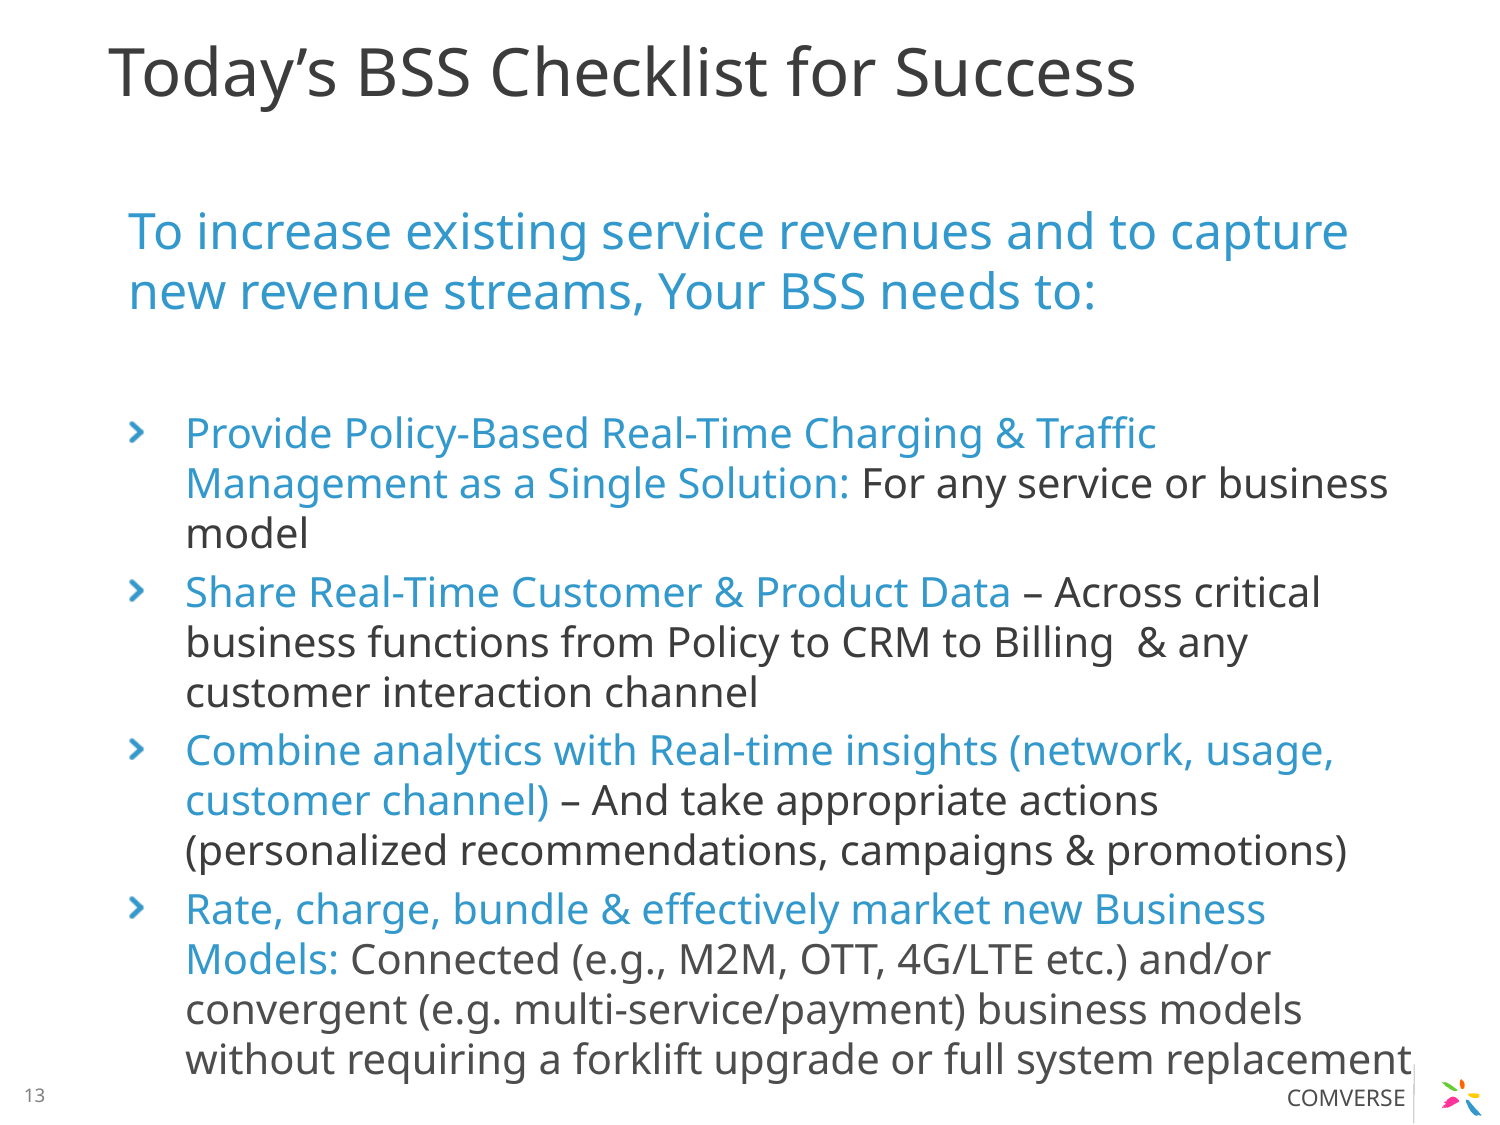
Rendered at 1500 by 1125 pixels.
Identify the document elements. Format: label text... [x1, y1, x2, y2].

picture [128, 420, 144, 444]
title Today’s BSS Checklist for Success [0, 0, 1500, 140]
picture [128, 578, 144, 603]
picture [128, 895, 144, 920]
picture [128, 737, 144, 761]
list To increase existing service revenues and to capture new revenue streams, Your BSS needs to: Provide Policy-Based Real-Time Charging & Traffic Management as a Single Solution: For any service or business model Share Real-Time Customer & Product Data – Across critical business functions from Policy to CRM to Billing & any customer interaction channel Combine analytics with Real-time insights (network, usage, customer channel) – And take appropriate actions (personalized recommendations, campaigns & promotions) Rate, charge, bundle & effectively market new Business Models: Connected (e.g., M2M, OTT, 4G/LTE etc.) and/or convergent (e.g. multi-service/payment) business models without requiring a forklift upgrade or full system replacement [113, 191, 1444, 1040]
